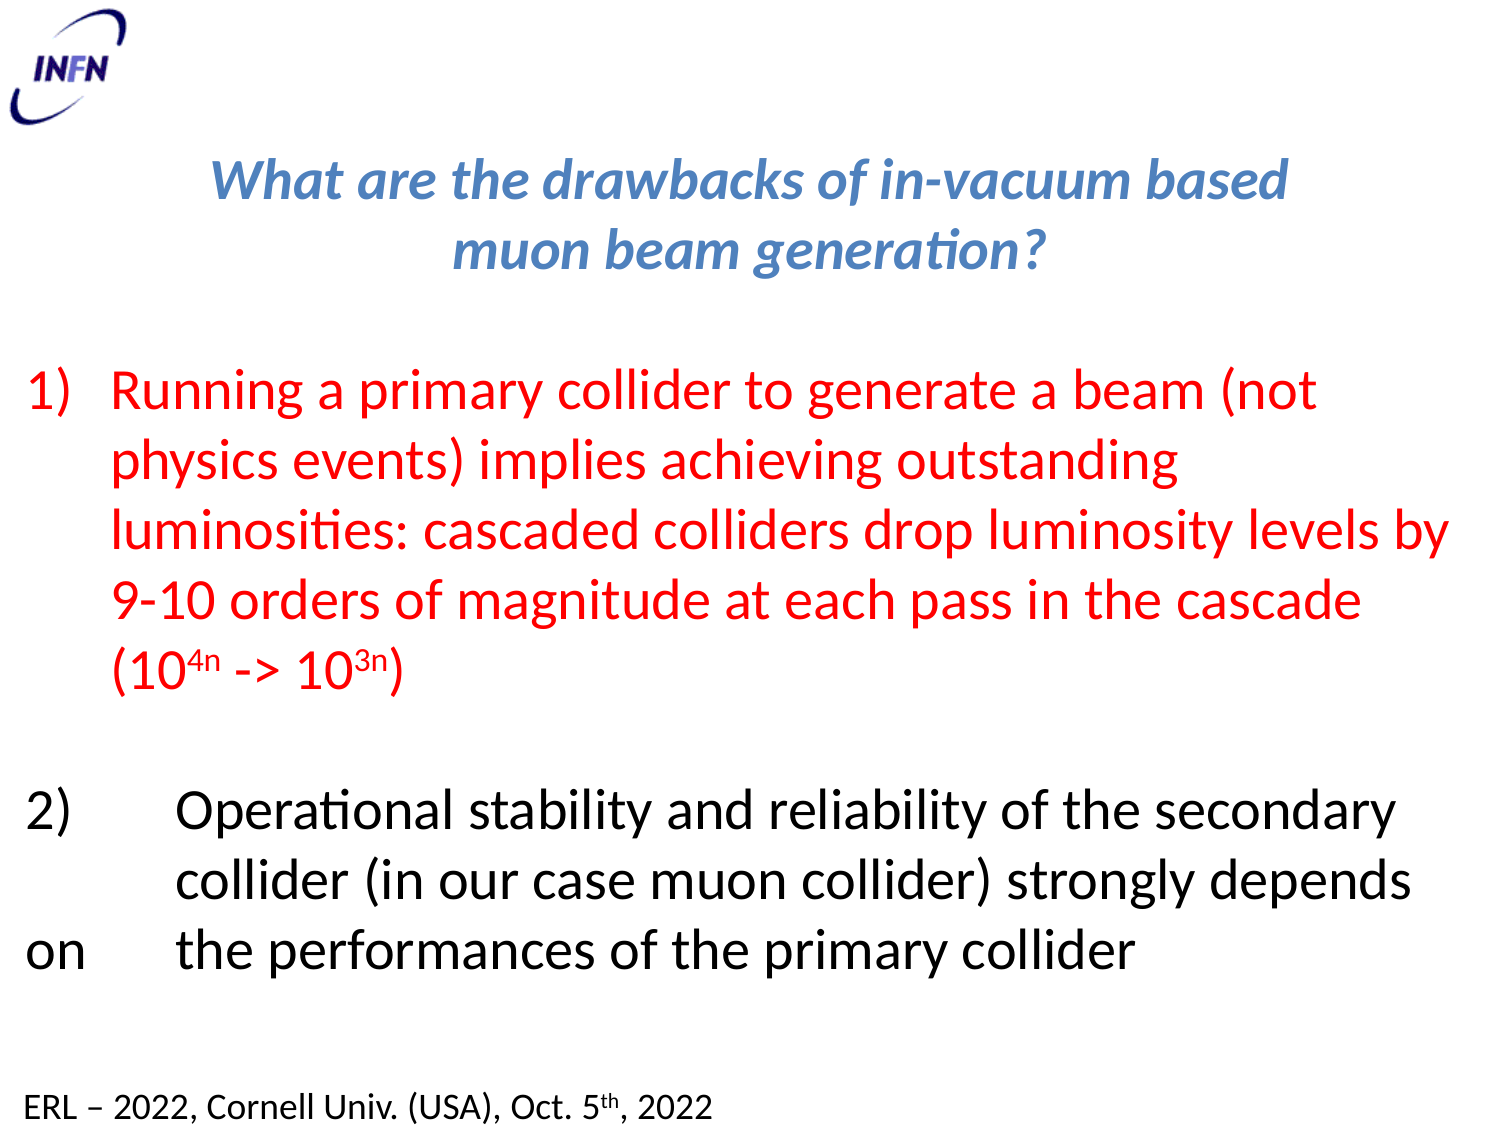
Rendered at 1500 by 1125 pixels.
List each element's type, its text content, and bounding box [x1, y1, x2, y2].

text_box What are the drawbacks of in-vacuum based muon beam generation? Running a primary collider to generate a beam (not physics events) implies achieving outstanding luminosities: cascaded colliders drop luminosity levels by 9-10 orders of magnitude at each pass in the cascade (104n -> 103n) 2) Operational stability and reliability of the secondary collider (in our case muon collider) strongly depends on the performances of the primary collider [10, 133, 1489, 989]
text_box ERL – 2022, Cornell Univ. (USA), Oct. 5th, 2022 [6, 1074, 900, 1122]
picture [0, 0, 138, 135]
